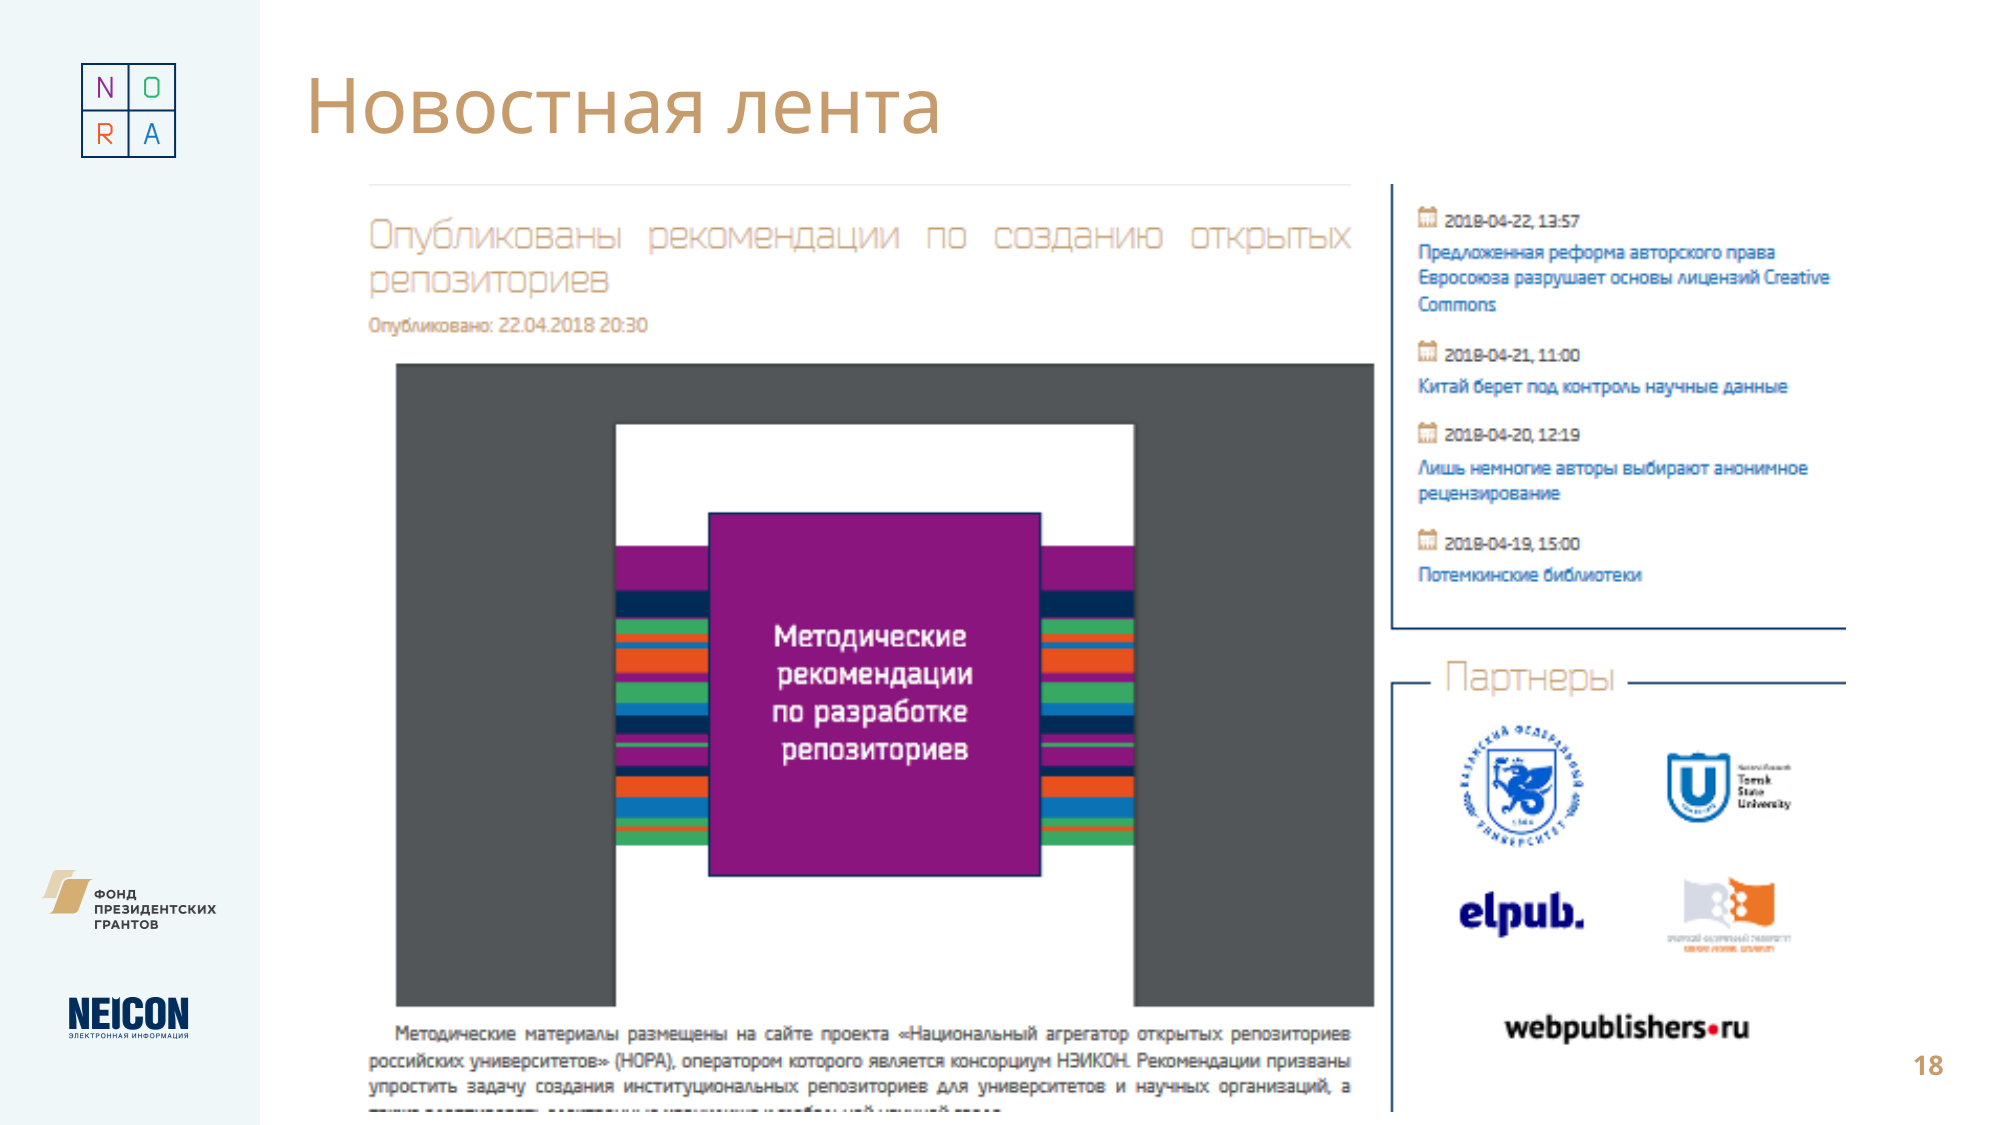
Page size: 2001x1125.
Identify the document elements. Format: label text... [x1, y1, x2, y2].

picture [0, 0, 2001, 1125]
slide_number 18 [1824, 1021, 1959, 1113]
title Новостная лента [289, 59, 1938, 261]
